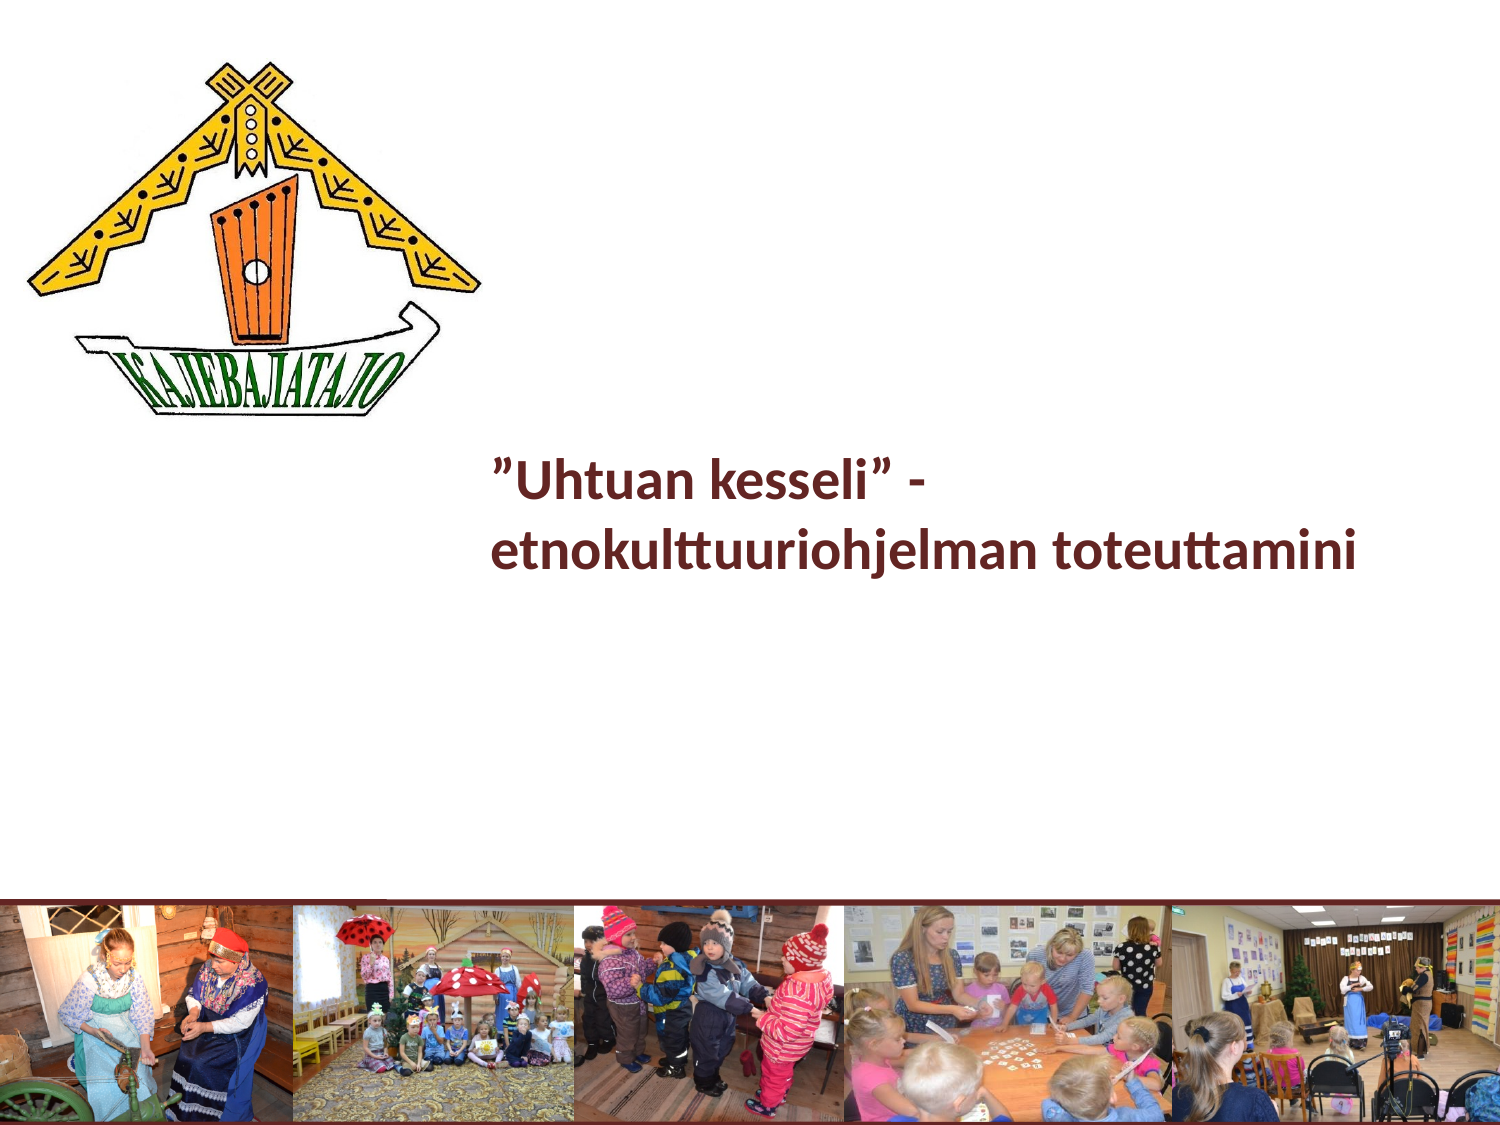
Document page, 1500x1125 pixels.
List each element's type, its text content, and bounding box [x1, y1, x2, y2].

picture [0, 903, 1500, 1124]
text_box ”Uhtuan kesseli” - etnokulttuuriohjelman tоteuttamini [475, 433, 1373, 589]
picture [23, 58, 484, 423]
